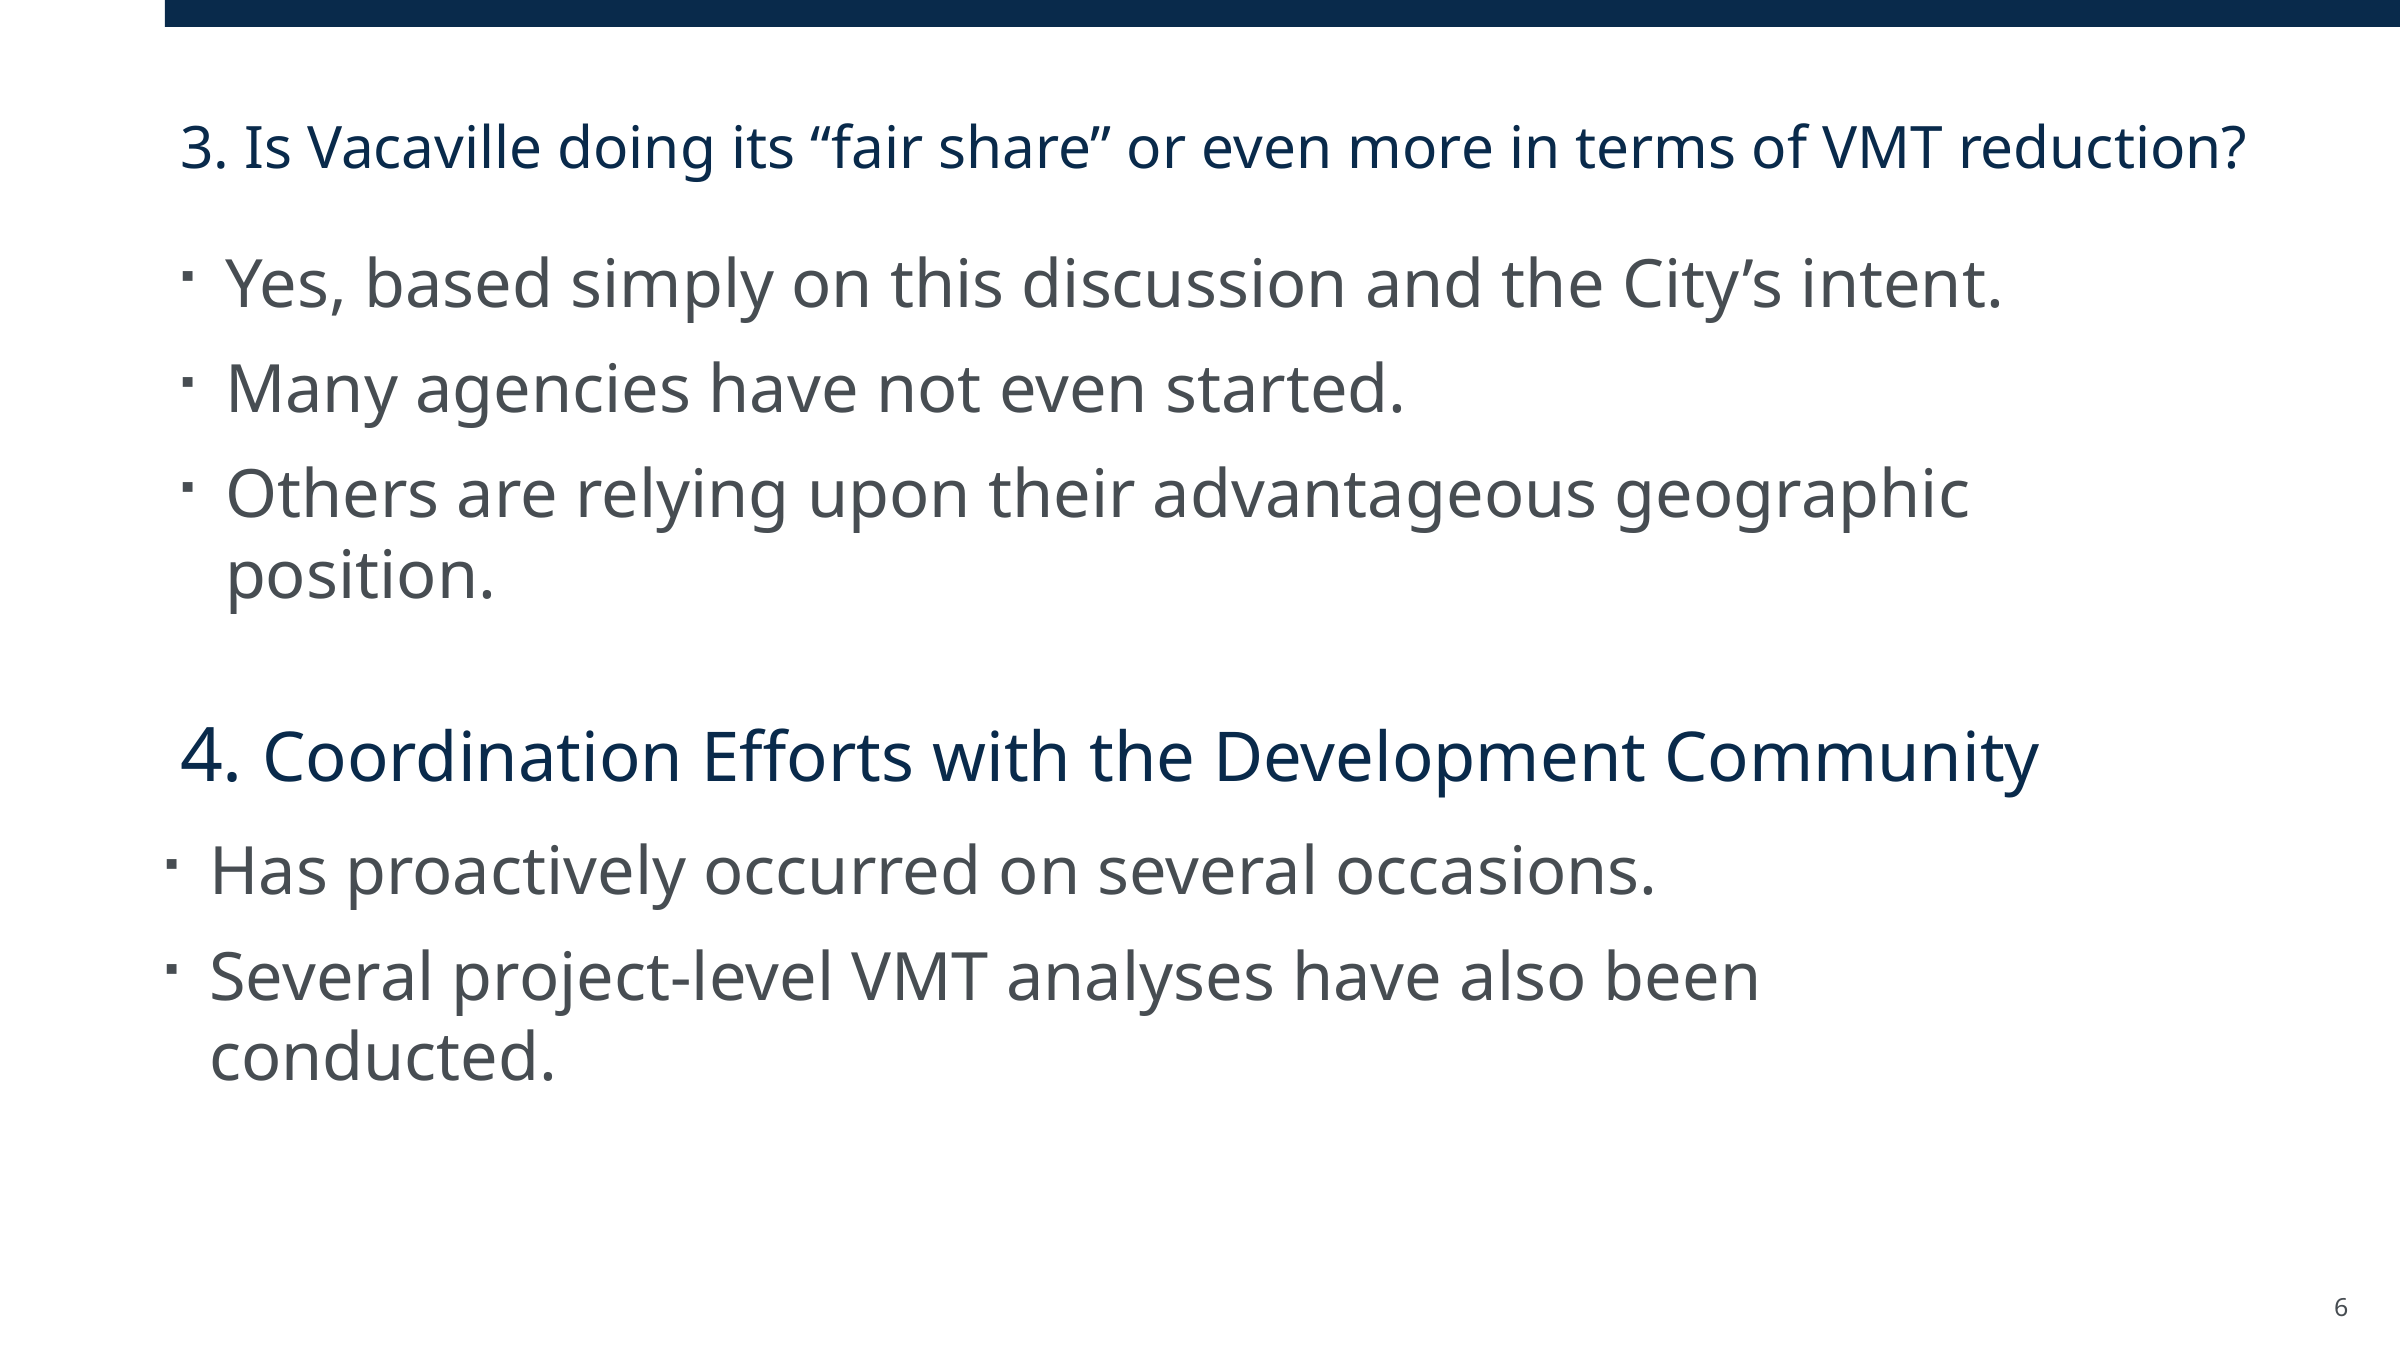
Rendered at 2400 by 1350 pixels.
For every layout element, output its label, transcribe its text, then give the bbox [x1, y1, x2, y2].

text_box 4. Coordination Efforts with the Development Community [164, 699, 2235, 816]
text_box Has proactively occurred on several occasions. Several project-level VMT analyses have also been conducted. [149, 820, 2075, 1223]
title 3. Is Vacaville doing its “fair share” or even more in terms of VMT reduction? [165, 92, 2303, 209]
list Yes, based simply on this discussion and the City’s intent. Many agencies have not even started. Others are relying upon their advantageous geographic position. [165, 233, 2044, 636]
